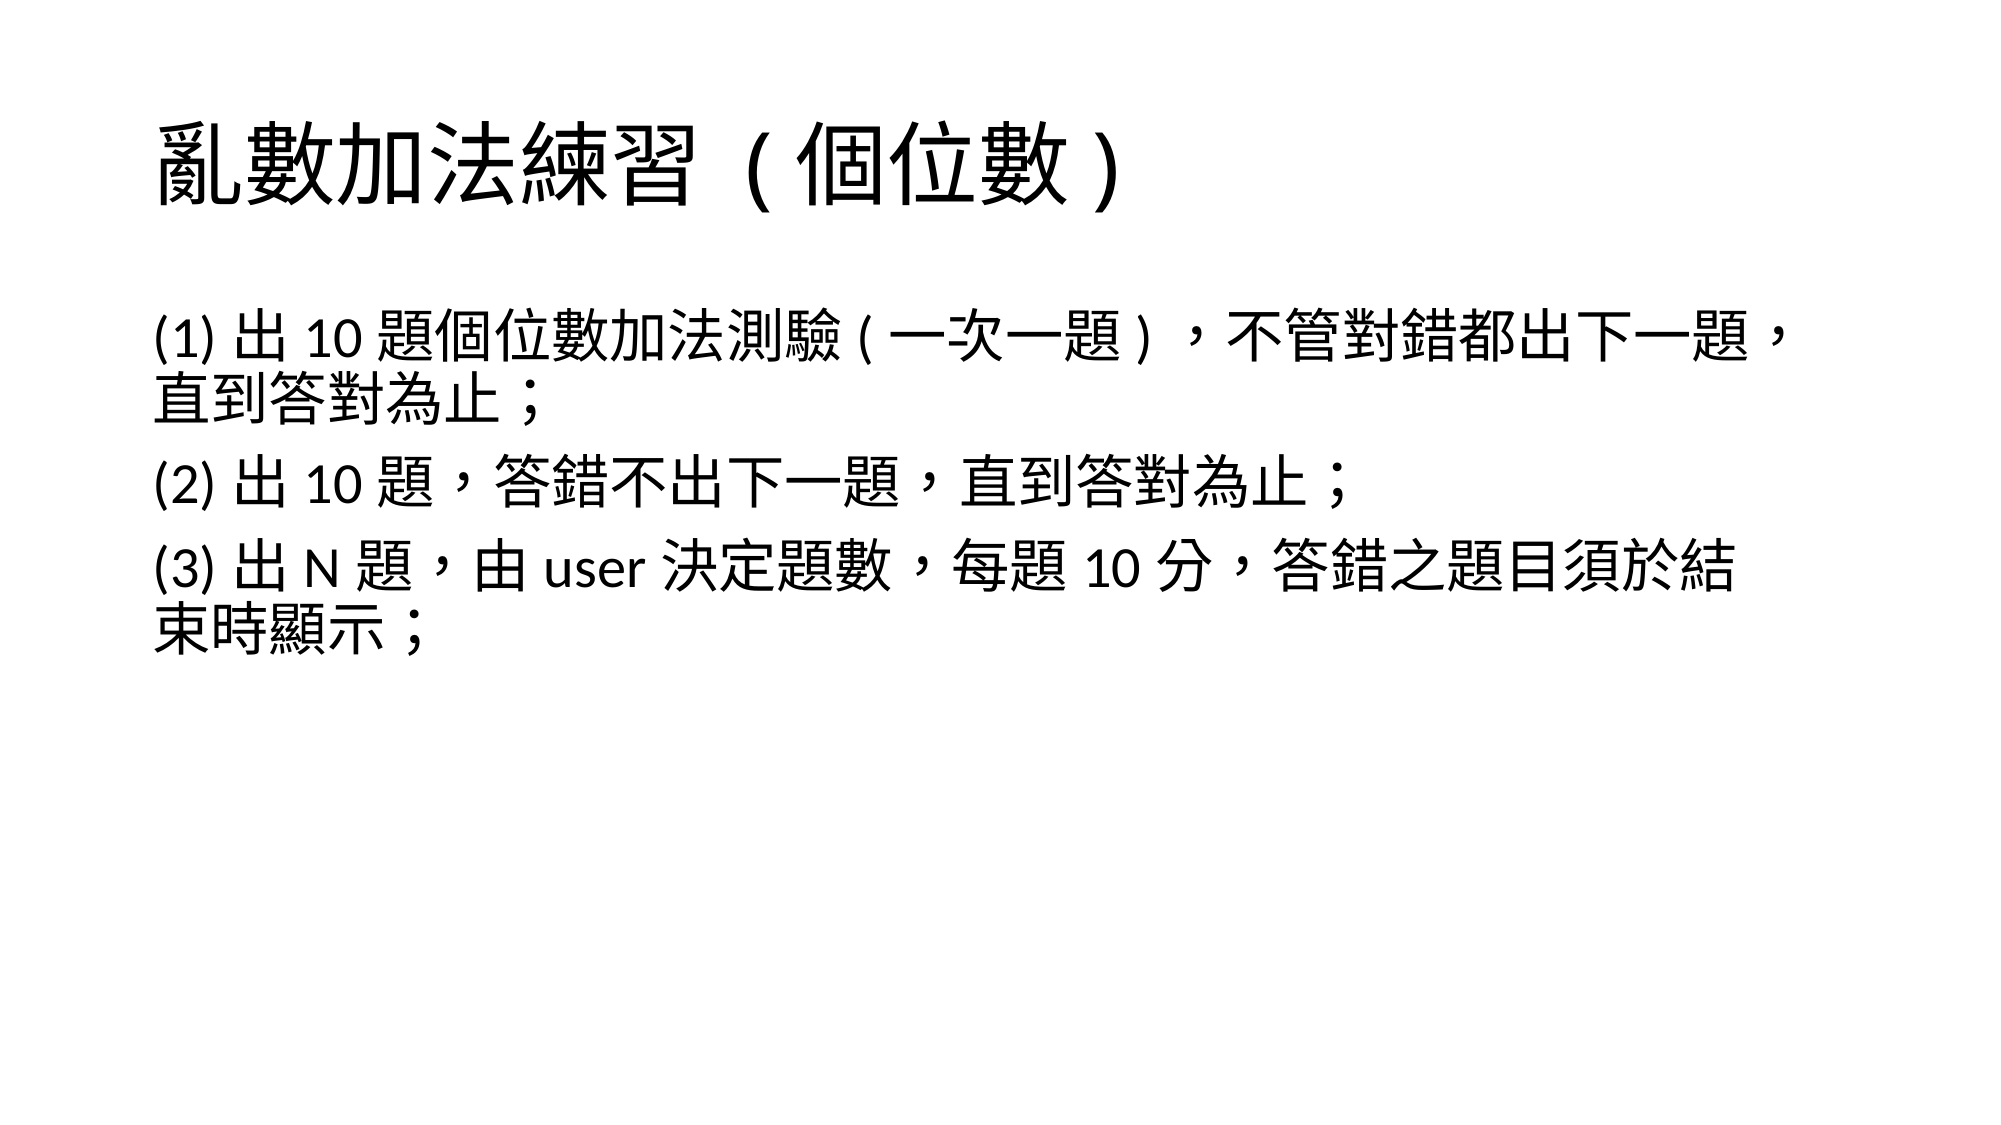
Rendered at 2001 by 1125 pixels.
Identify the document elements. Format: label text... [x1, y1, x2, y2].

title 亂數加法練習 (個位數) [137, 59, 1863, 278]
list (1)出10題個位數加法測驗(一次一題)，不管對錯都出下一題，直到答對為止； (2)出10題，答錯不出下一題，直到答對為止； (3)出N題，由user決定題數，每題10分，答錯之題目須於結束時顯示； [137, 299, 1769, 1014]
